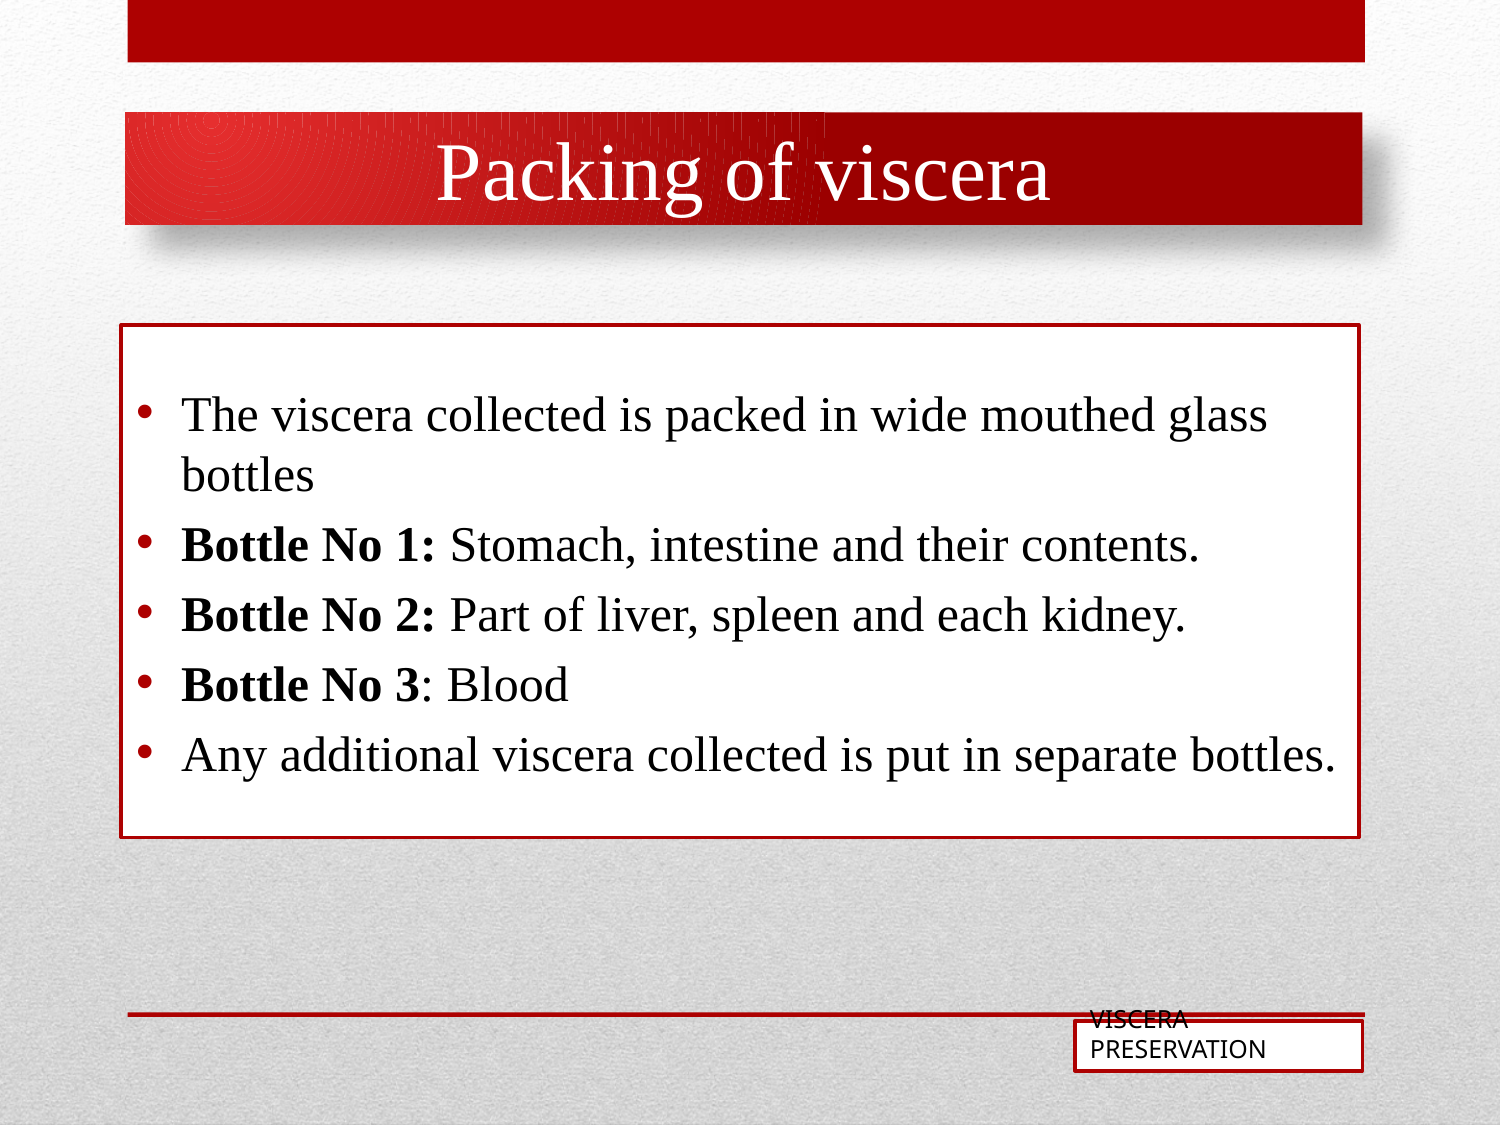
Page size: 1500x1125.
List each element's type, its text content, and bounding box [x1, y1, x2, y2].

list The viscera collected is packed in wide mouthed glass bottles Bottle No 1: Stomach, intestine and their contents. Bottle No 2: Part of liver, spleen and each kidney. Bottle No 3: Blood Any additional viscera collected is put in separate bottles. [119, 323, 1361, 839]
text_box VISCERA PRESERVATION [1073, 1019, 1364, 1073]
text_box Packing of viscera [125, 112, 1363, 225]
